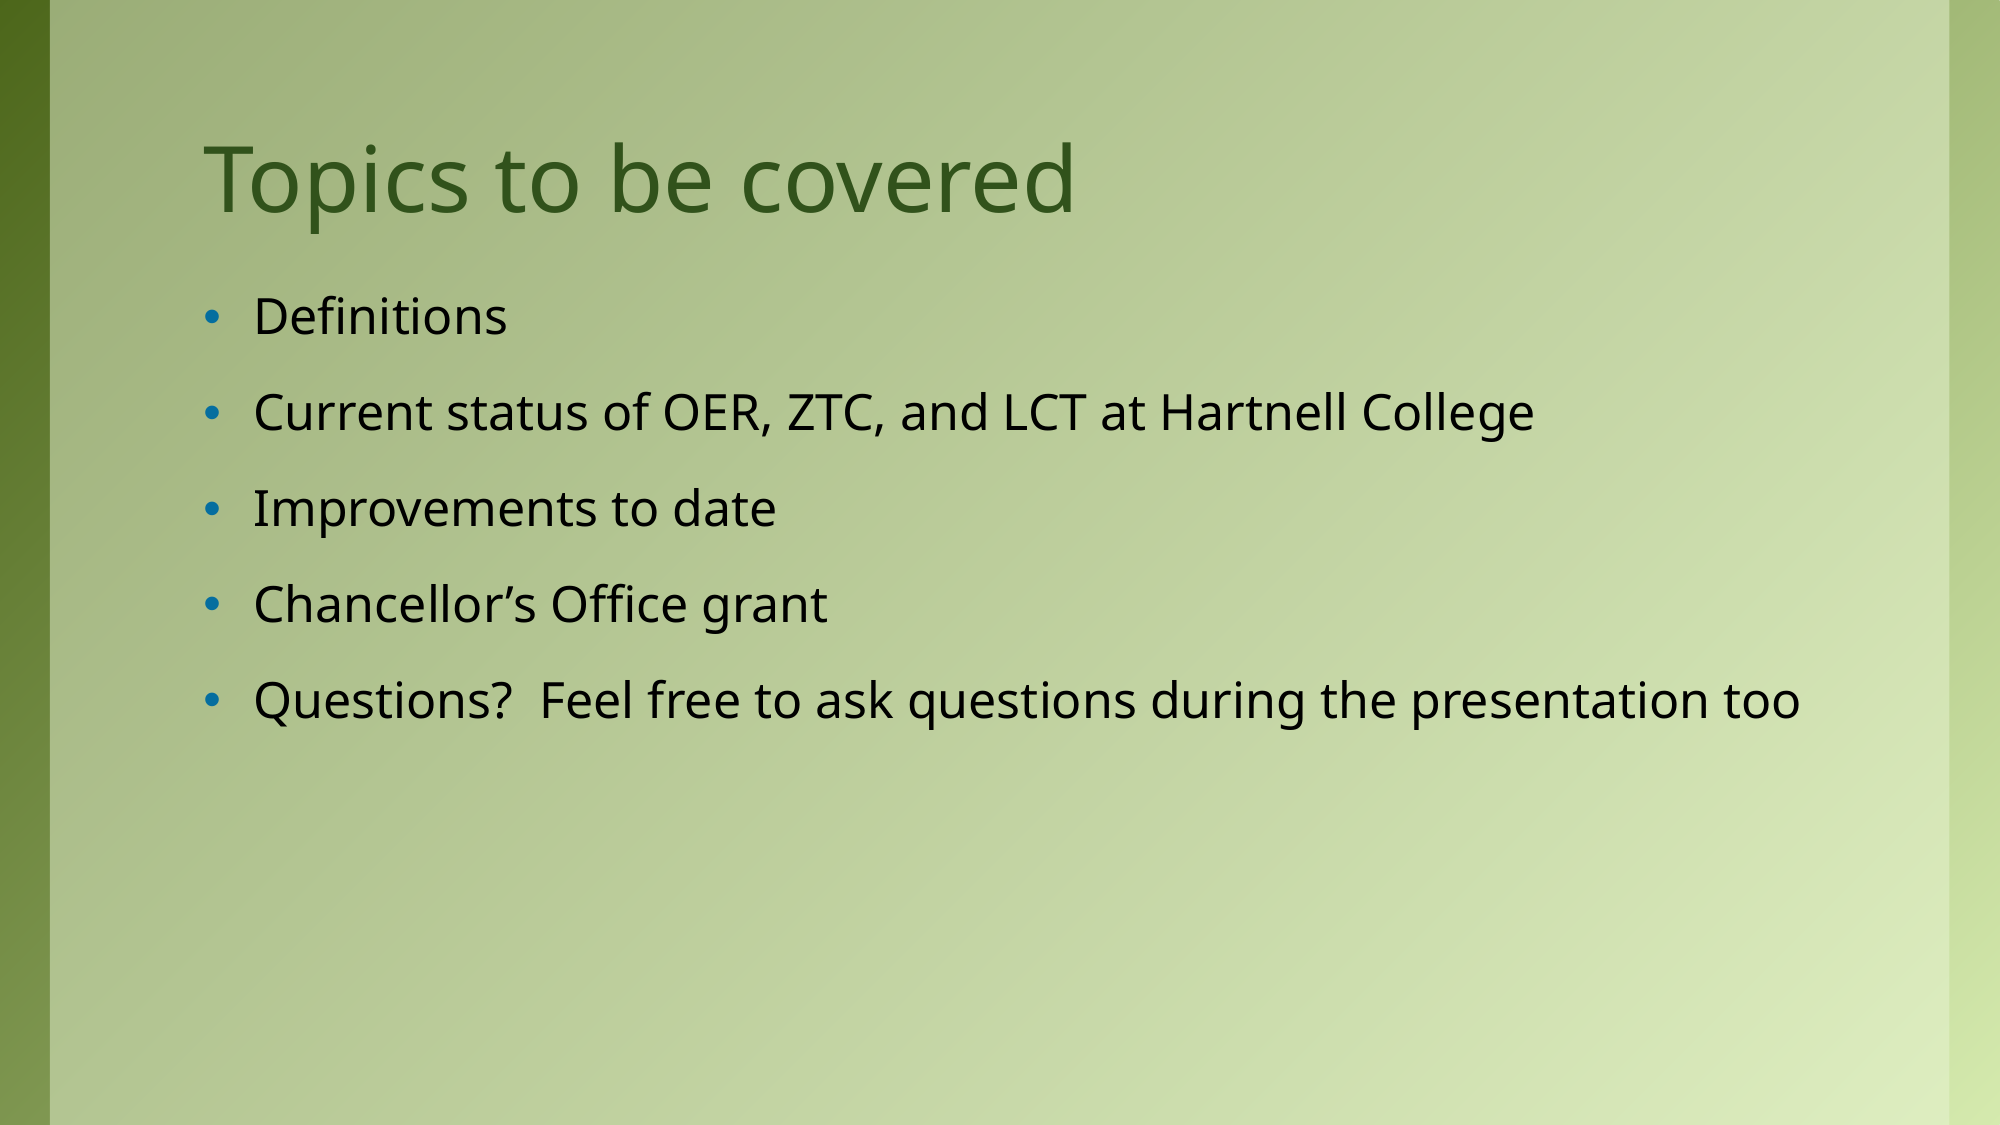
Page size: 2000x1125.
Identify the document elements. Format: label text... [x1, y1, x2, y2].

list Definitions Current status of OER, ZTC, and LCT at Hartnell College Improvements to date Chancellor’s Office grant Questions? Feel free to ask questions during the presentation too [183, 279, 1850, 1013]
title Topics to be covered [183, 12, 1850, 242]
